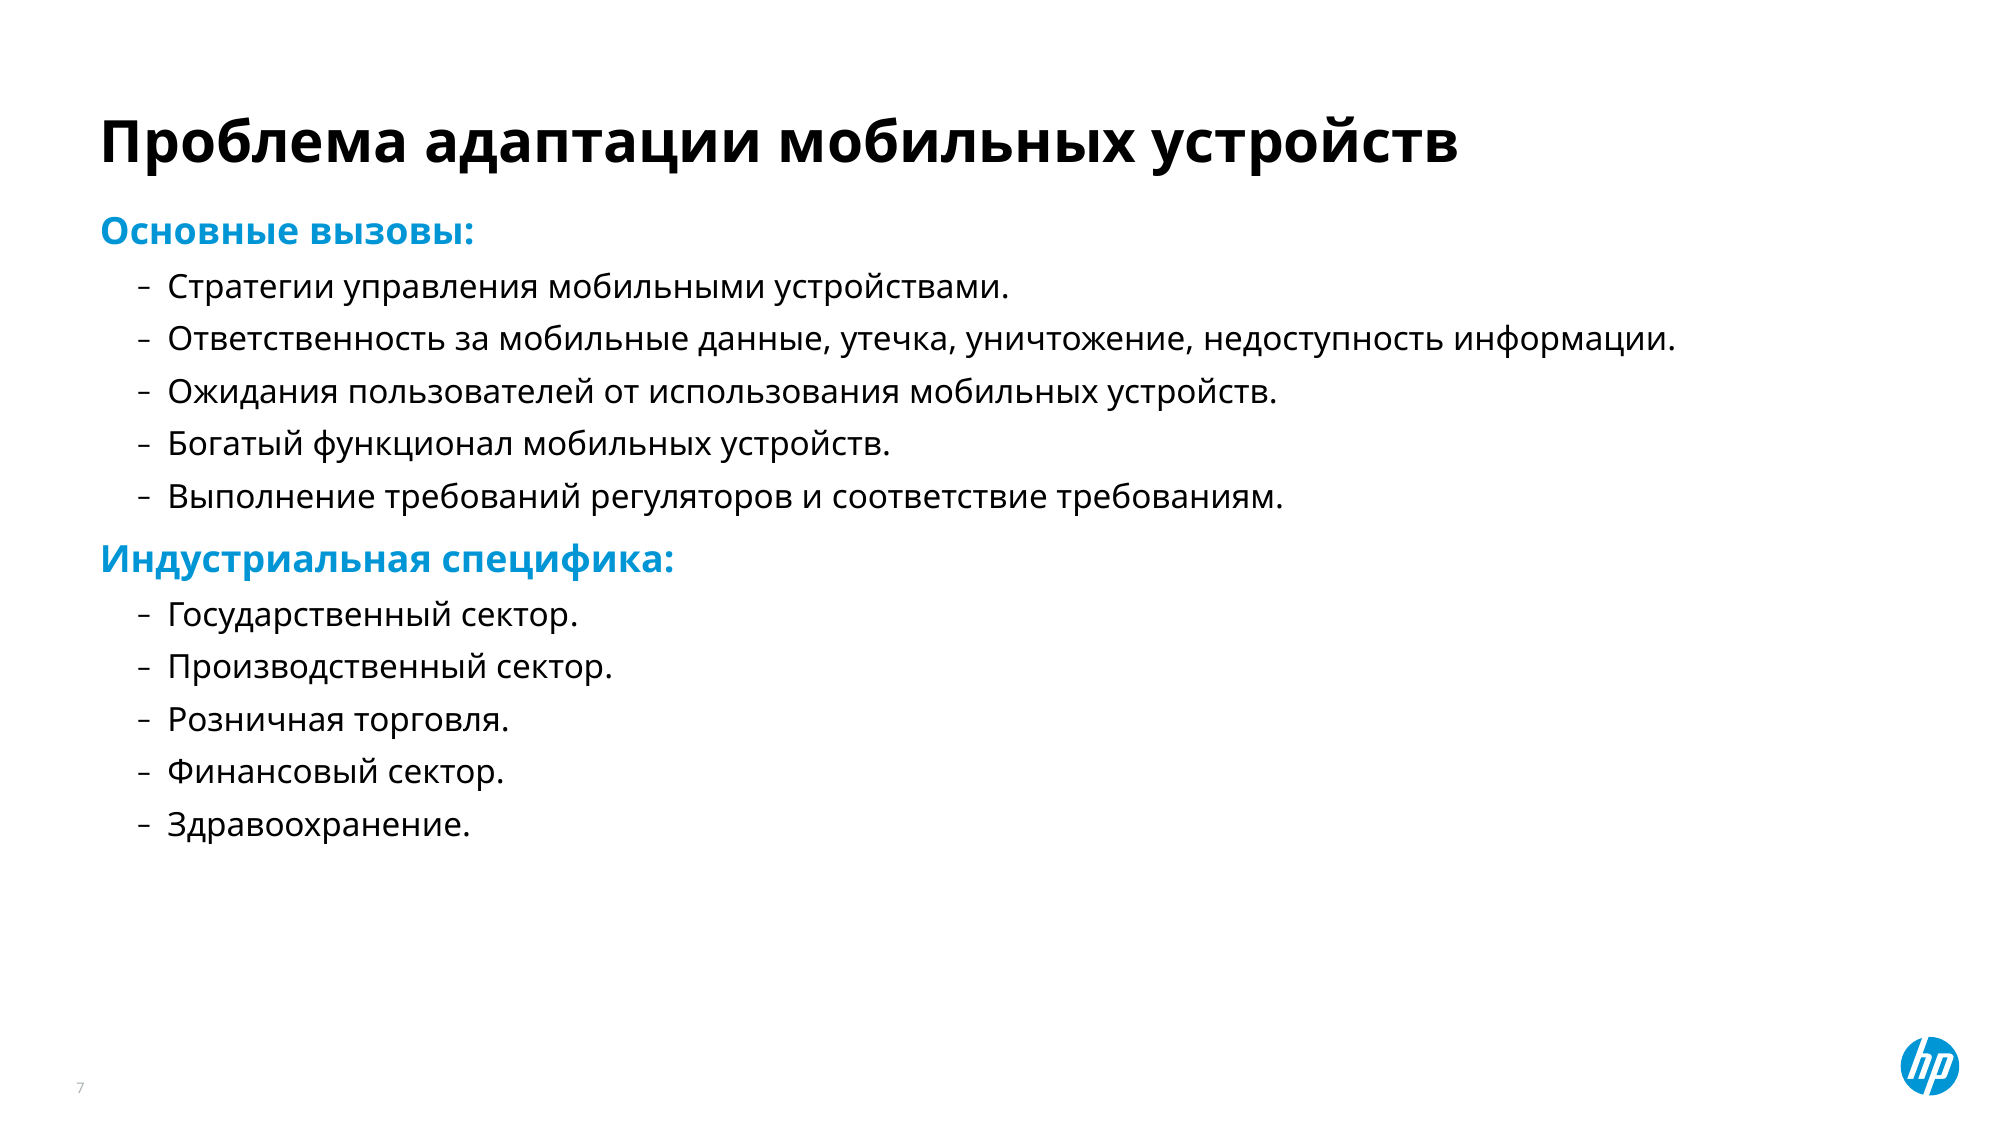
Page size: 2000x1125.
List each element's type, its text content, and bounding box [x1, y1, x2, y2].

list Основные вызовы: Стратегии управления мобильными устройствами. Ответственность за мобильные данные, утечка, уничтожение, недоступность информации. Ожидания пользователей от использования мобильных устройств. Богатый функционал мобильных устройств. Выполнение требований регуляторов и соответствие требованиям. Индустриальная специфика: Государственный сектор. Производственный сектор. Розничная торговля. Финансовый сектор. Здравоохранение. [99, 212, 1900, 1000]
title Проблема адаптации мобильных устройств [99, 50, 1900, 175]
slide_number 7 [34, 1062, 85, 1099]
